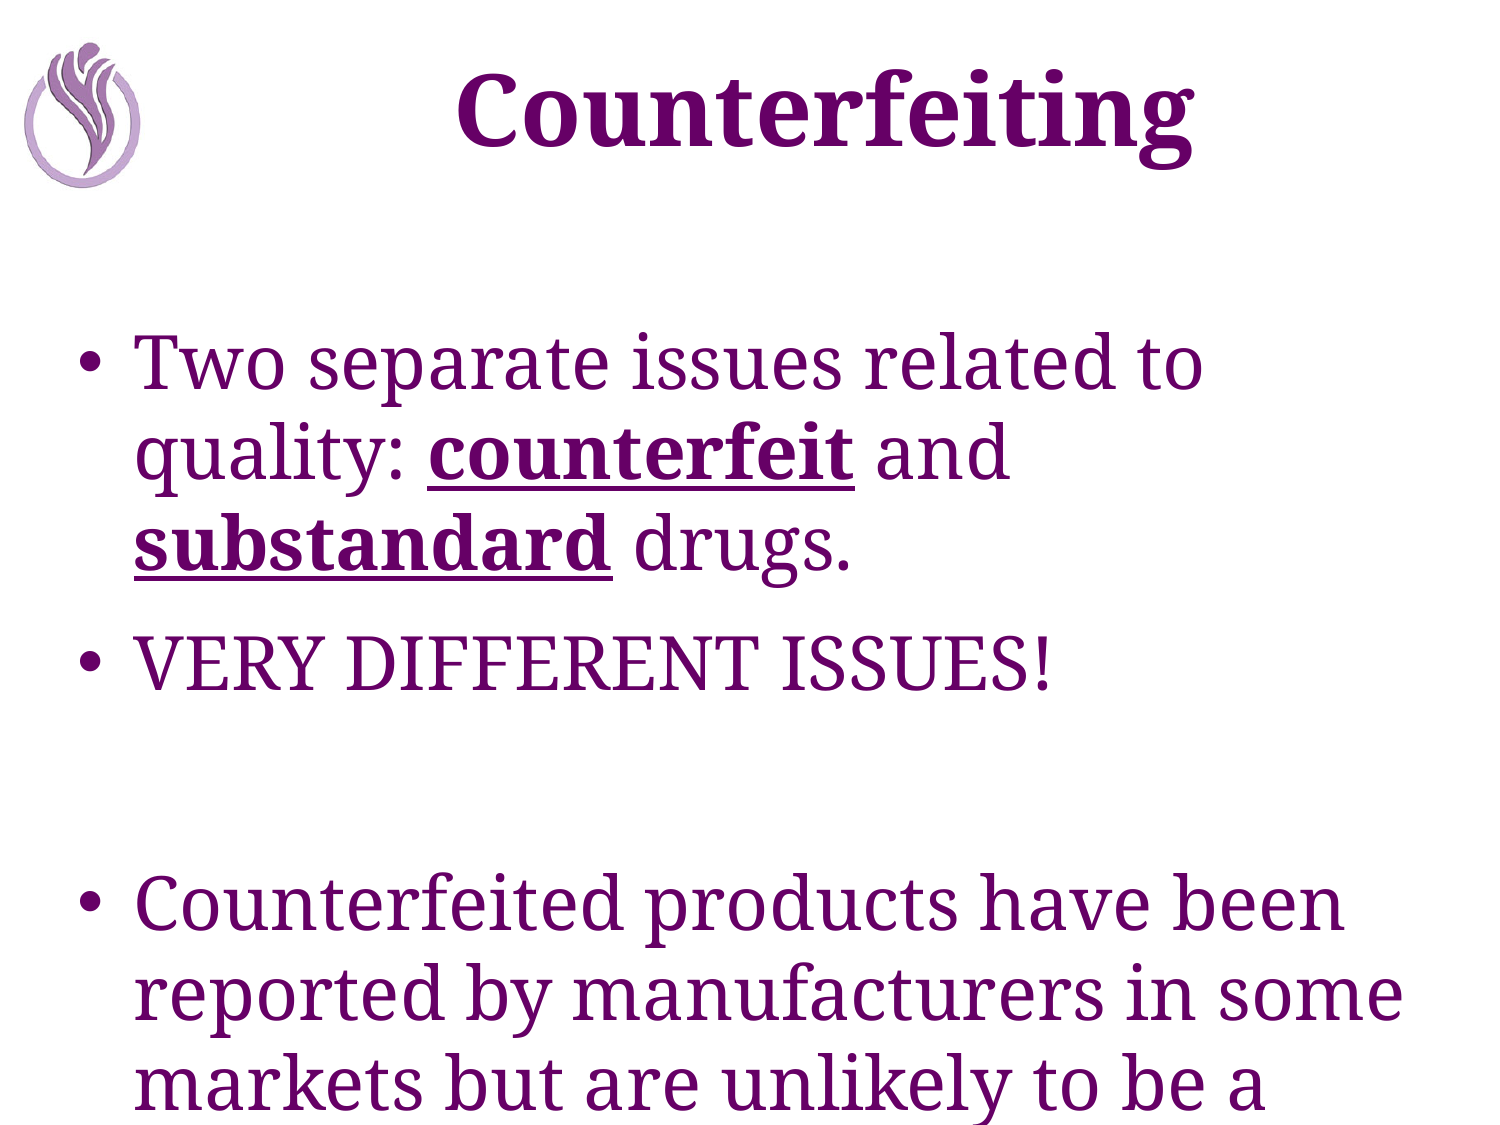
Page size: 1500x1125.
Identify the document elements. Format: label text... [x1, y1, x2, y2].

picture [0, 37, 162, 213]
title Counterfeiting [150, 24, 1500, 188]
list Two separate issues related to quality: counterfeit and substandard drugs. VERY DIFFERENT ISSUES! Counterfeited products have been reported by manufacturers in some markets but are unlikely to be a major problem (yet). [62, 187, 1450, 1075]
